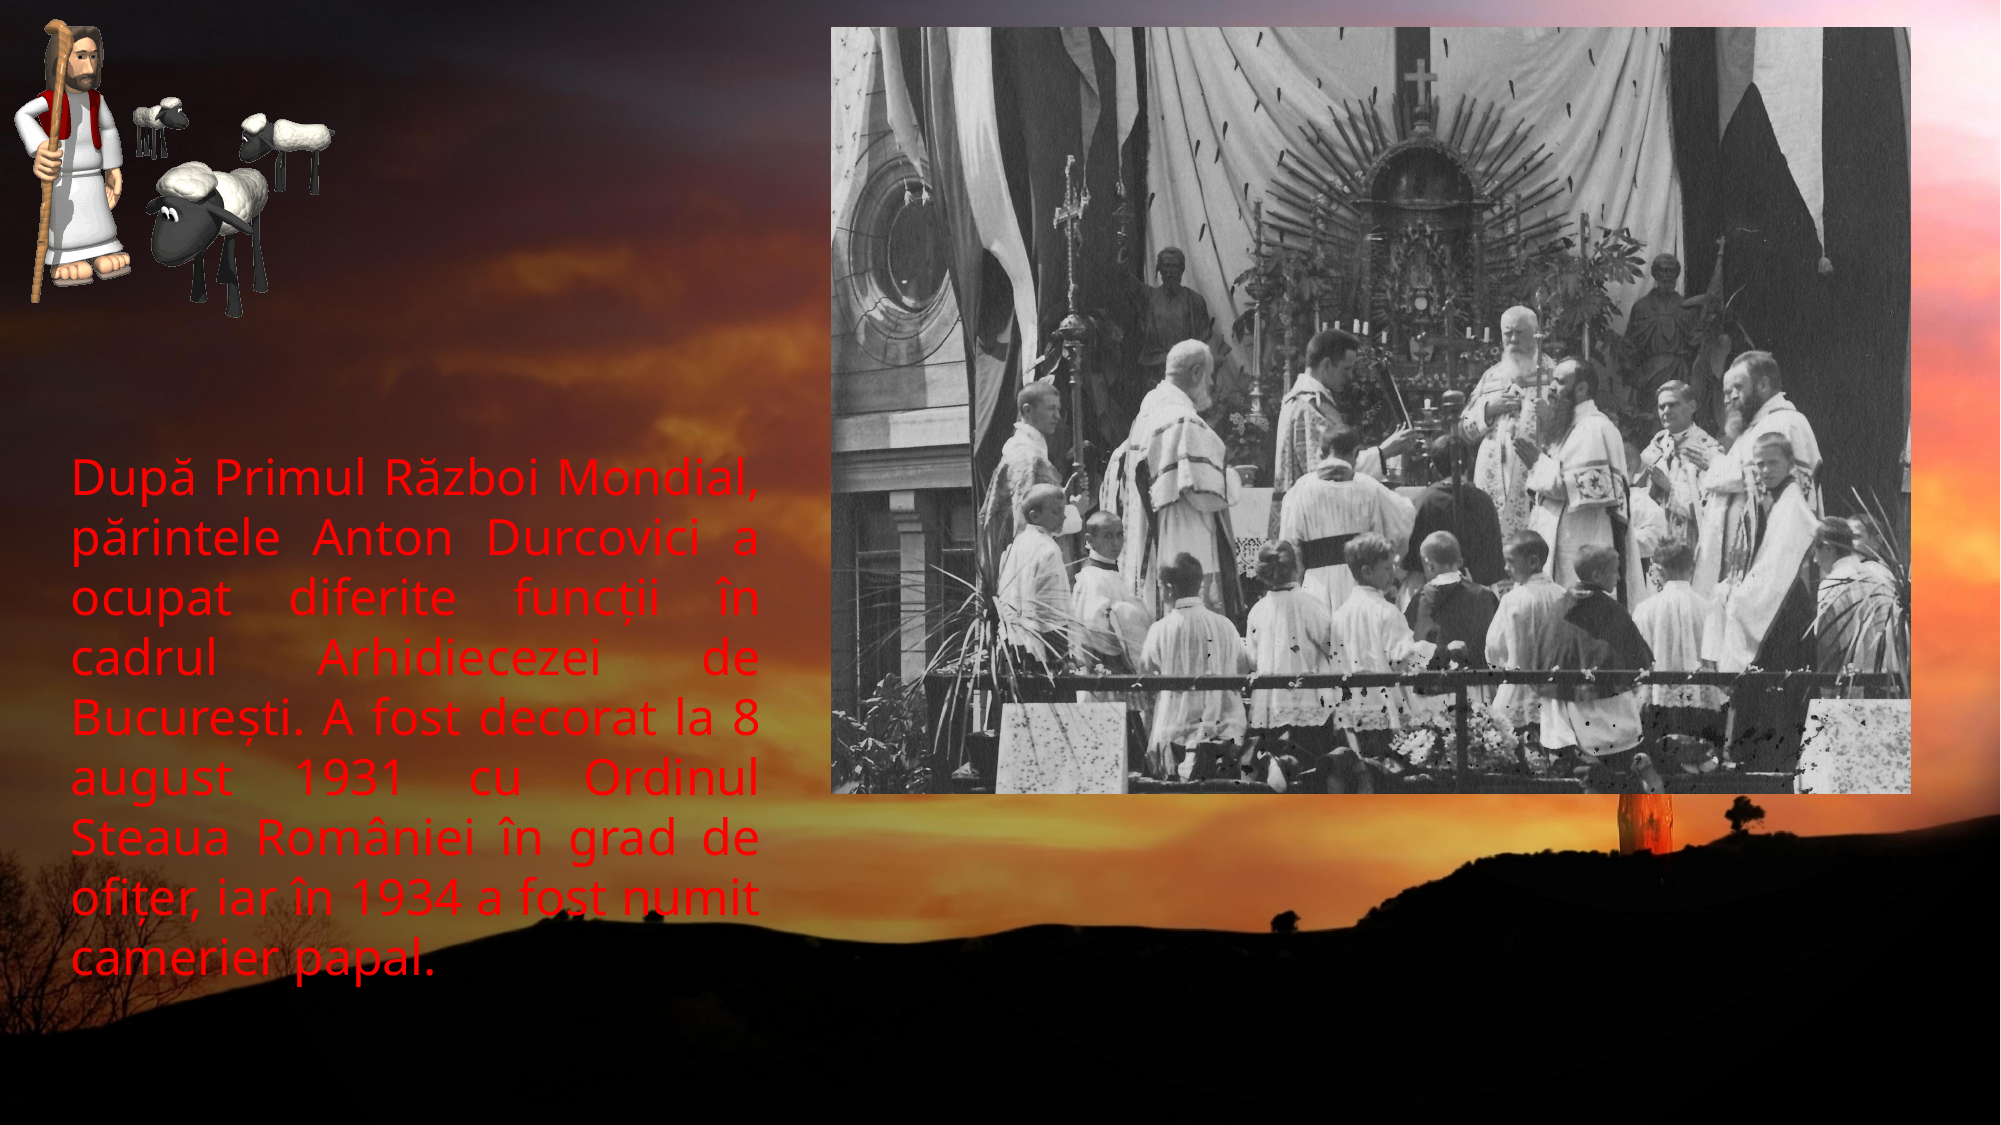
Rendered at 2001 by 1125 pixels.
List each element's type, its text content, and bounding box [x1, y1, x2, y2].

picture [0, 0, 2001, 1125]
text_box După Primul Război Mondial, părintele Anton Durcovici a ocupat diferite funcţii în cadrul Arhidiecezei de Bucureşti. A fost decorat la 8 august 1931 cu Ordinul Steaua României în grad de ofiţer, iar în 1934 a fost numit camerier papal. [56, 438, 776, 1039]
